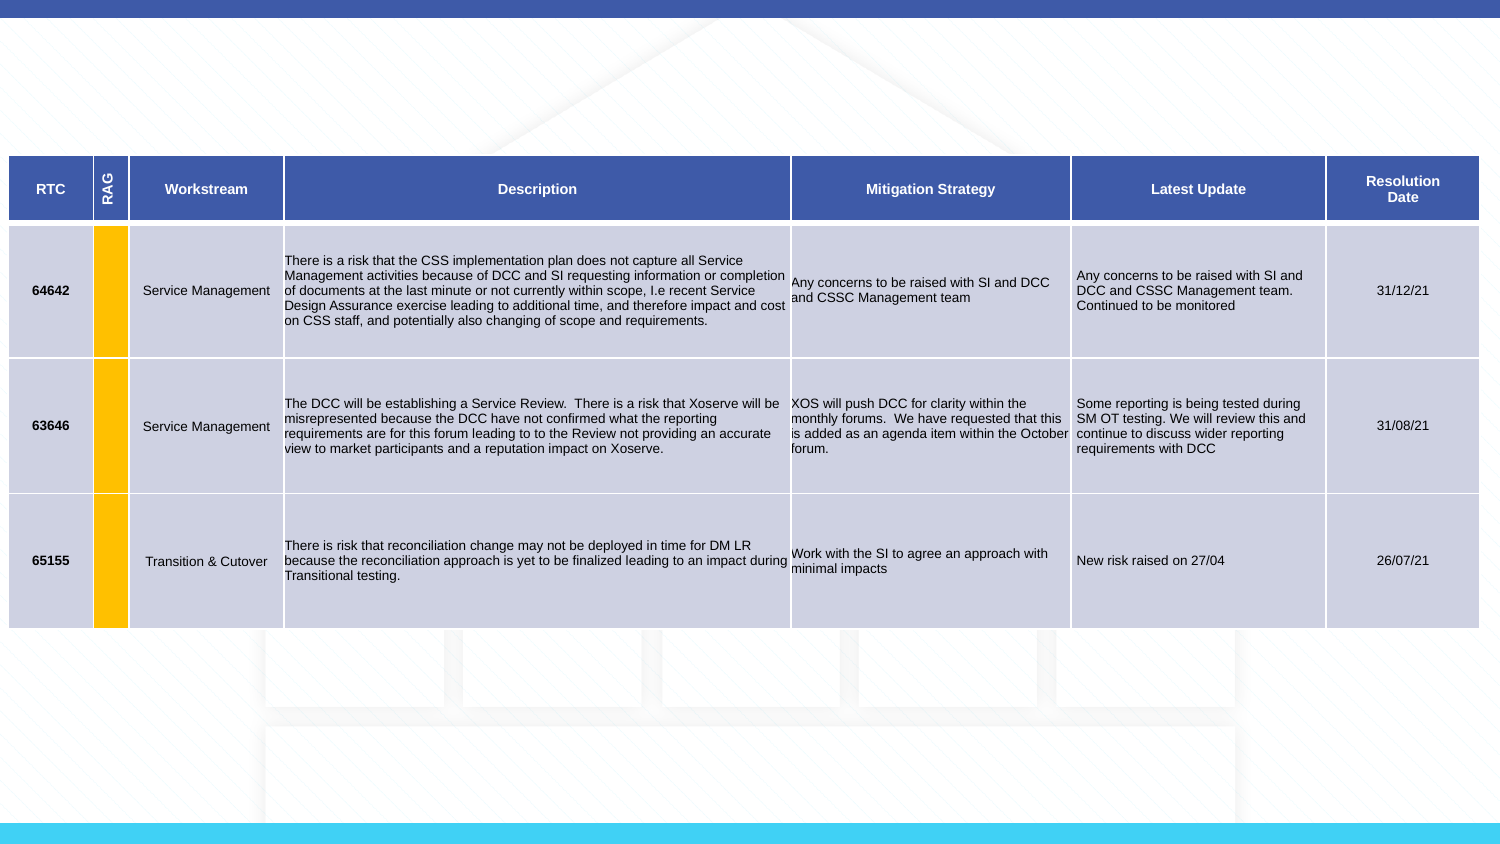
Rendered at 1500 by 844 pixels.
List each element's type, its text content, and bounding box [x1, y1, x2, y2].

table_cell Transition & Cutover [130, 494, 283, 628]
table_cell 31/08/21 [1327, 359, 1479, 493]
table_header Description [285, 156, 790, 220]
table_cell There is risk that reconciliation change may not be deployed in time for DM LR because the reconciliation approach is yet to be finalized leading to an impact during Transitional testing. [285, 494, 790, 628]
table_cell The DCC will be establishing a Service Review. There is a risk that Xoserve will be misrepresented because the DCC have not confirmed what the reporting requirements are for this forum leading to to the Review not providing an accurate view to market participants and a reputation impact on Xoserve. [285, 359, 790, 493]
table_cell [94, 494, 128, 628]
table_cell New risk raised on 27/04 [1072, 494, 1325, 628]
picture [0, 0, 1500, 844]
table_header Workstream [130, 156, 283, 220]
table_cell [94, 226, 128, 357]
table_cell 63646 [9, 359, 93, 493]
table_cell Service Management [130, 359, 283, 493]
table_cell XOS will push DCC for clarity within the monthly forums. We have requested that this is added as an agenda item within the October forum. [792, 359, 1070, 493]
table_cell Some reporting is being tested during SM OT testing. We will review this and continue to discuss wider reporting requirements with DCC [1072, 359, 1325, 493]
table_cell Any concerns to be raised with SI and DCC and CSSC Management team. Continued to be monitored [1072, 226, 1325, 357]
table_header Latest Update [1072, 156, 1325, 220]
table_cell 31/12/21 [1327, 226, 1479, 357]
table_cell Work with the SI to agree an approach with minimal impacts [792, 494, 1070, 628]
table_cell 65155 [9, 494, 93, 628]
table_cell Any concerns to be raised with SI and DCC and CSSC Management team [792, 226, 1070, 357]
table_cell 26/07/21 [1327, 494, 1479, 628]
table_cell 64642 [9, 226, 93, 357]
table_cell There is a risk that the CSS implementation plan does not capture all Service Management activities because of DCC and SI requesting information or completion of documents at the last minute or not currently within scope, I.e recent Service Design Assurance exercise leading to additional time, and therefore impact and cost on CSS staff, and potentially also changing of scope and requirements. [285, 226, 790, 357]
table_header Mitigation Strategy [792, 156, 1070, 220]
table_cell Service Management [130, 226, 283, 357]
table_cell [94, 359, 128, 493]
table_header RAG [94, 156, 128, 220]
table_header RTC [9, 156, 93, 220]
table_header Resolution Date [1327, 156, 1479, 220]
